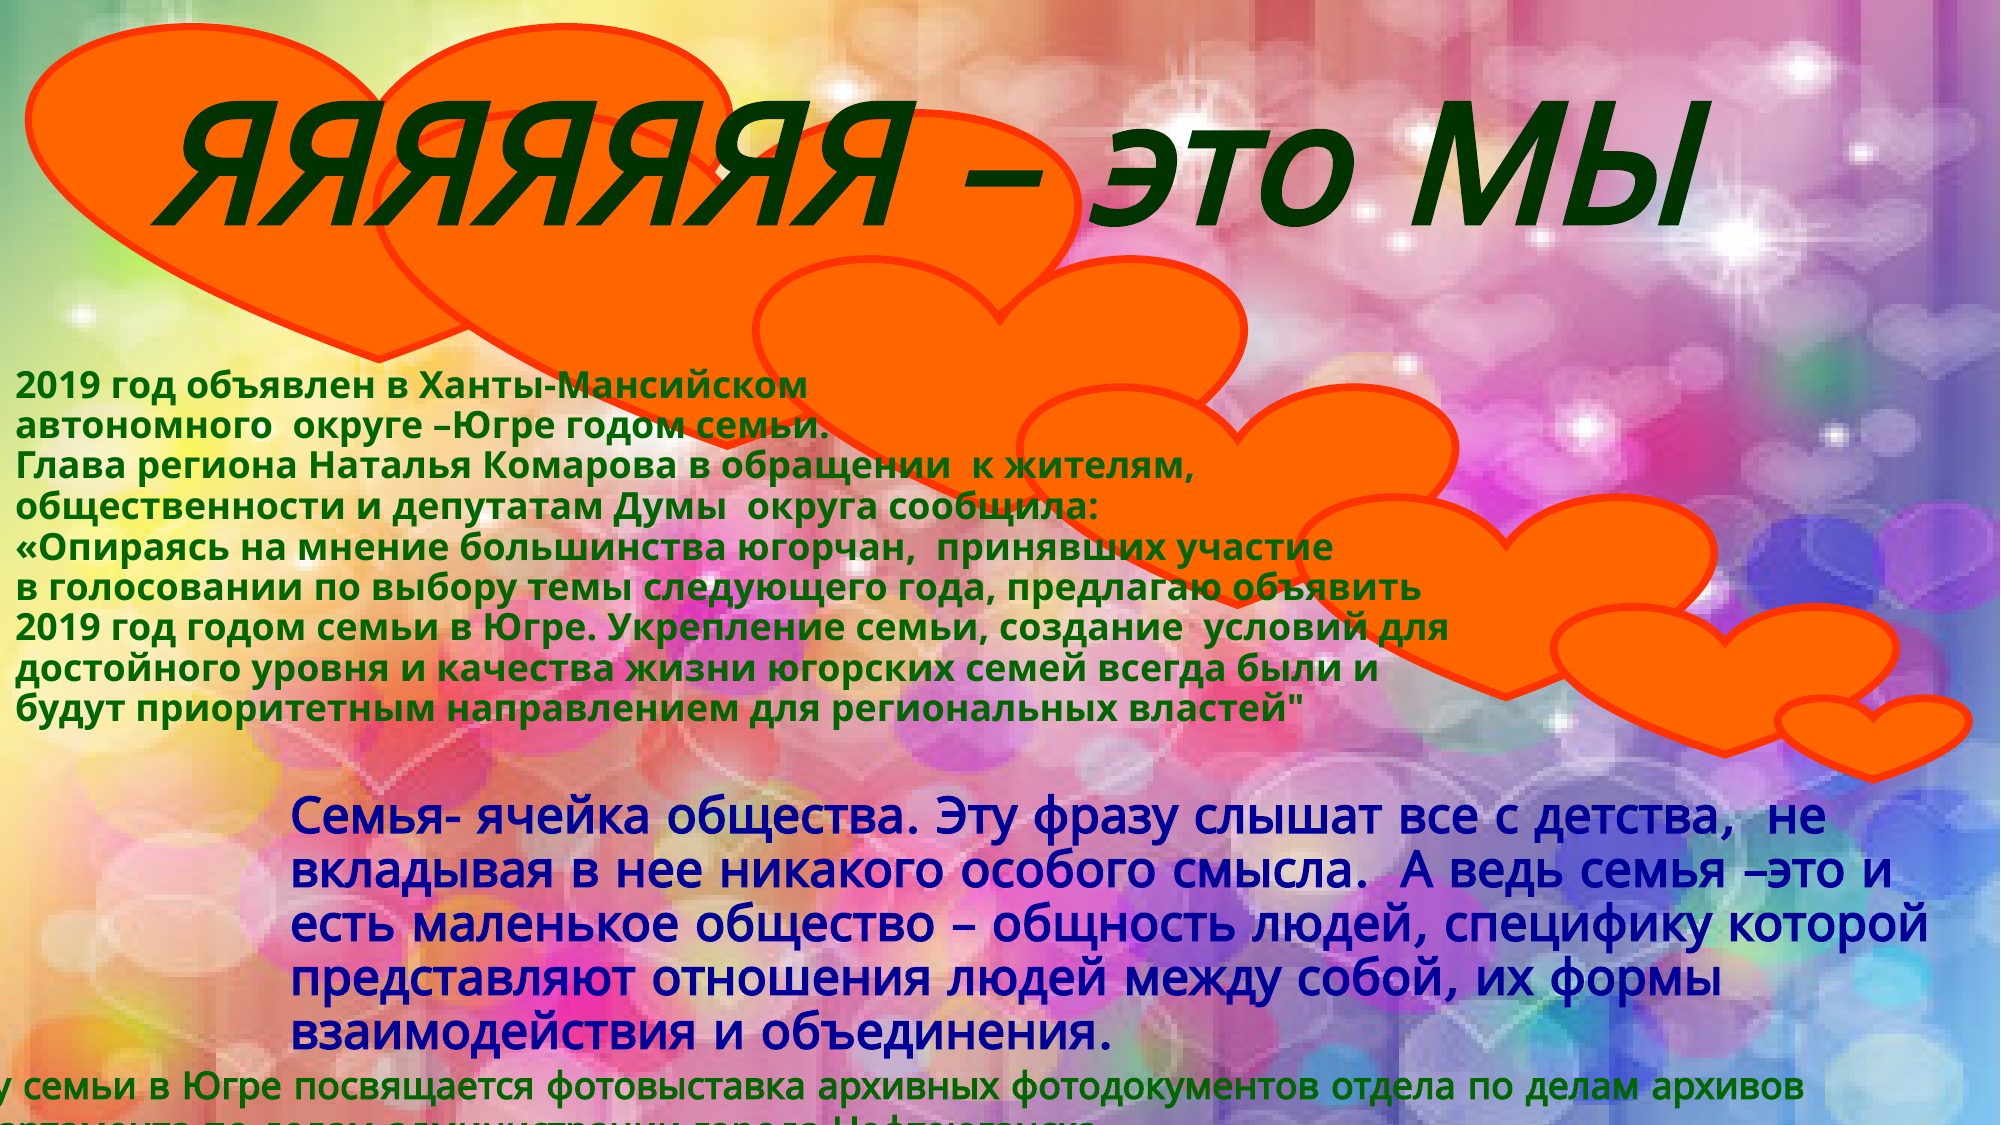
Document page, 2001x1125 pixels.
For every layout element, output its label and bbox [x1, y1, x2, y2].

list [0, 0, 2000, 1125]
